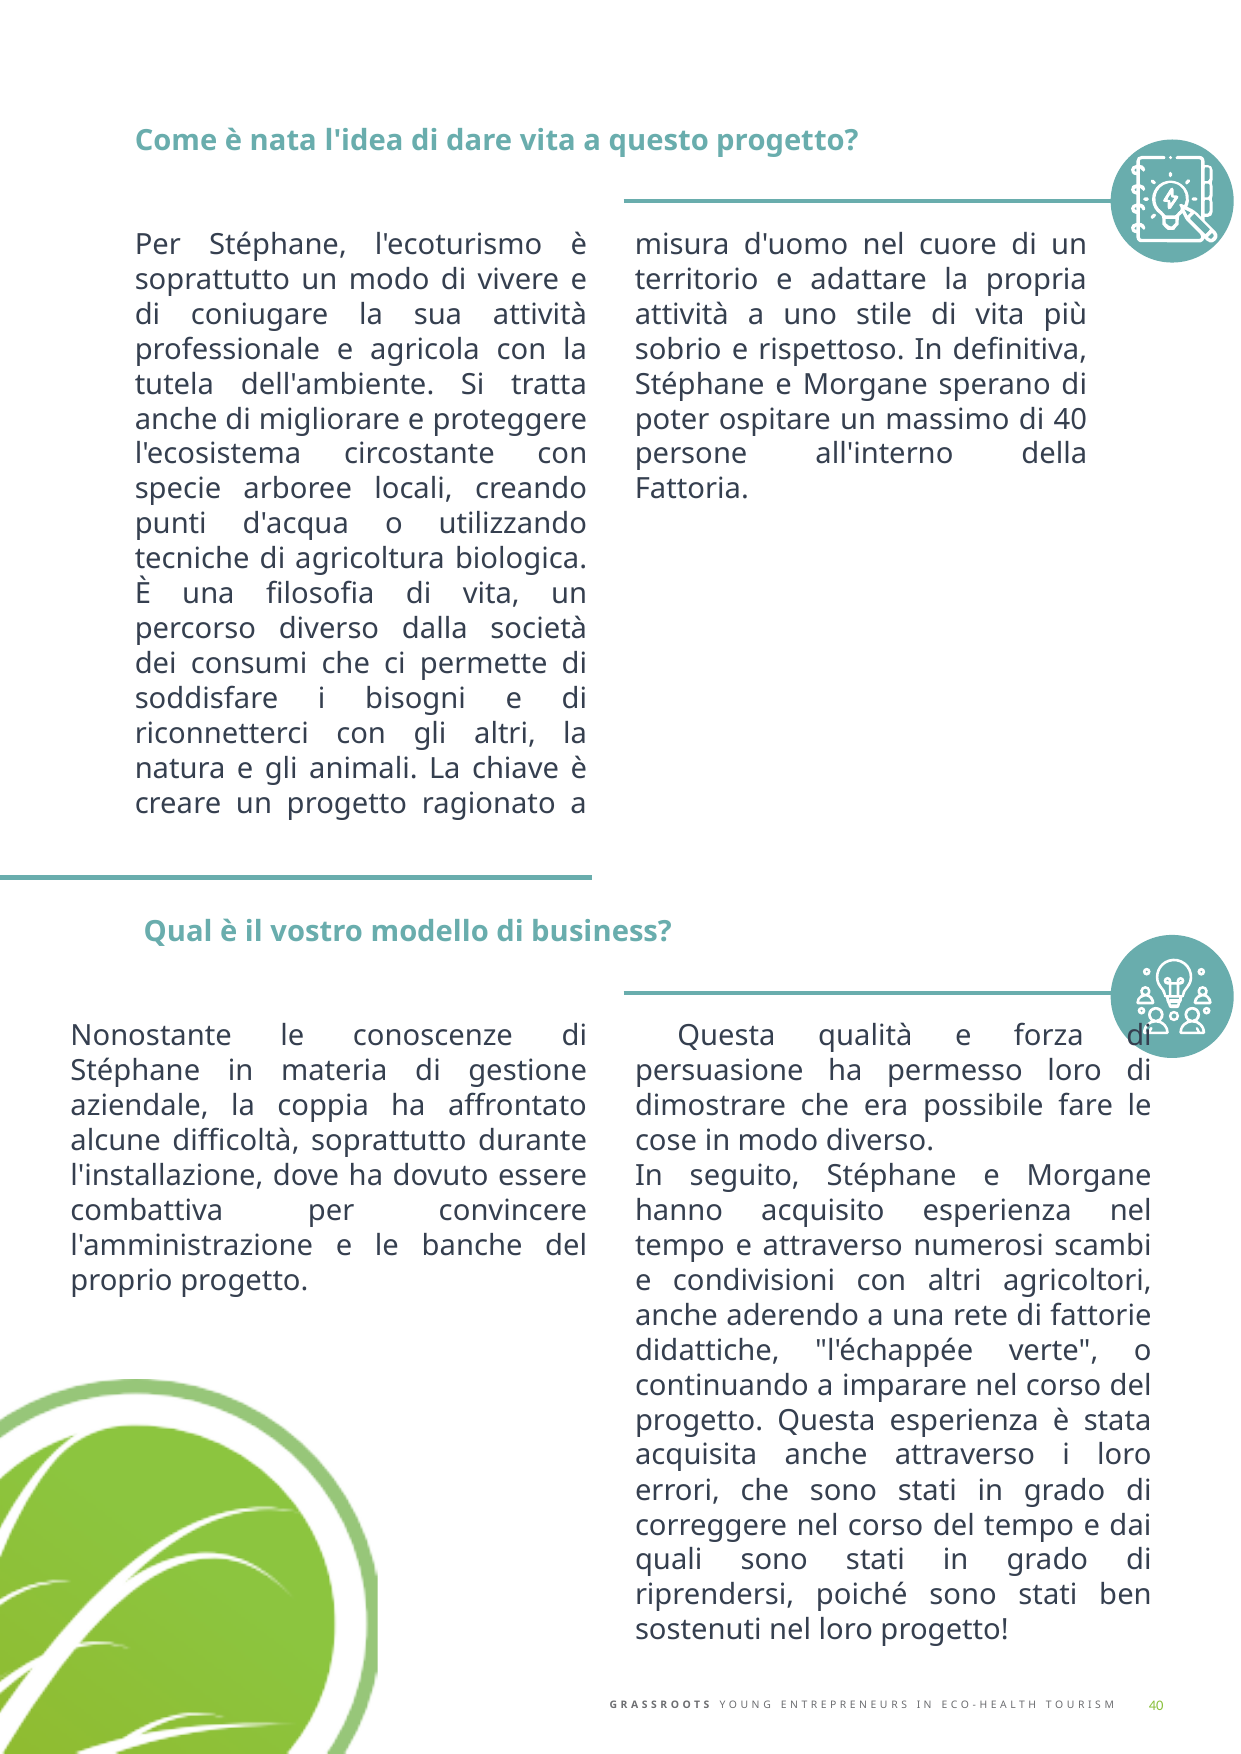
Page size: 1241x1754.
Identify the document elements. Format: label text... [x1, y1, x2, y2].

list Come è nata l'idea di dare vita a questo progetto? [119, 113, 1103, 188]
slide_number 40 [1125, 1666, 1187, 1743]
list Per Stéphane, l'ecoturismo è soprattutto un modo di vivere e di coniugare la sua attività professionale e agricola con la tutela dell'ambiente. Si tratta anche di migliorare e proteggere l'ecosistema circostante con specie arboree locali, creando punti d'acqua o utilizzando tecniche di agricoltura biologica. È una filosofia di vita, un percorso diverso dalla società dei consumi che ci permette di soddisfare i bisogni e di riconnetterci con gli altri, la natura e gli animali. La chiave è creare un progetto ragionato a misura d'uomo nel cuore di un territorio e adattare la propria attività a uno stile di vita più sobrio e rispettoso. In definitiva, Stéphane e Morgane sperano di poter ospitare un massimo di 40 persone all'interno della Fattoria. [119, 217, 1103, 850]
list Nonostante le conoscenze di Stéphane in materia di gestione aziendale, la coppia ha affrontato alcune difficoltà, soprattutto durante l'installazione, dove ha dovuto essere combattiva per convincere l'amministrazione e le banche del proprio progetto. Questa qualità e forza di persuasione ha permesso loro di dimostrare che era possibile fare le cose in modo diverso. In seguito, Stéphane e Morgane hanno acquisito esperienza nel tempo e attraverso numerosi scambi e condivisioni con altri agricoltori, anche aderendo a una rete di fattorie didattiche, "l'échappée verte", o continuando a imparare nel corso del progetto. Questa esperienza è stata acquisita anche attraverso i loro errori, che sono stati in grado di correggere nel corso del tempo e dai quali sono stati in grado di riprendersi, poiché sono stati ben sostenuti nel loro progetto! [55, 1008, 1167, 1352]
list Qual è il vostro modello di business? [128, 904, 1112, 979]
